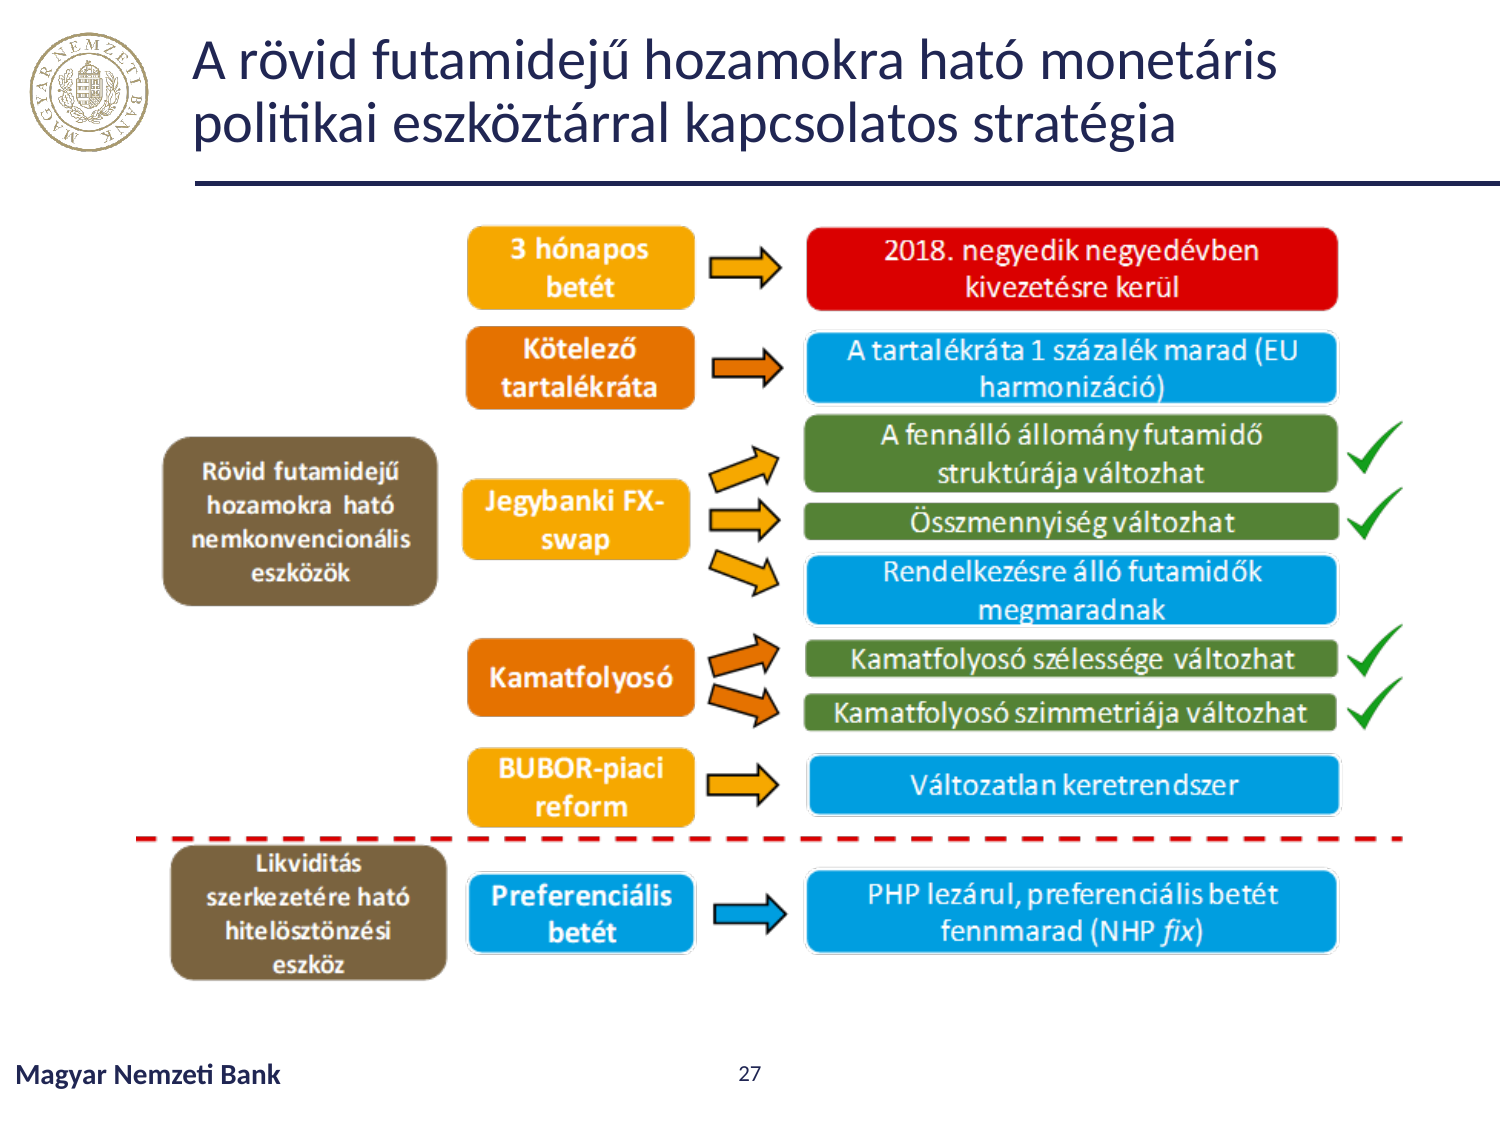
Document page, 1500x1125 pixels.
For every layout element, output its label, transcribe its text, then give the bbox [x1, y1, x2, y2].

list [135, 219, 1406, 999]
picture [17, 21, 161, 165]
title A rövid futamidejű hozamokra ható monetáris politikai eszköztárral kapcsolatos stratégia [177, 29, 1406, 155]
footer Magyar Nemzeti Bank [0, 1042, 507, 1103]
slide_number 27 [581, 1042, 919, 1103]
